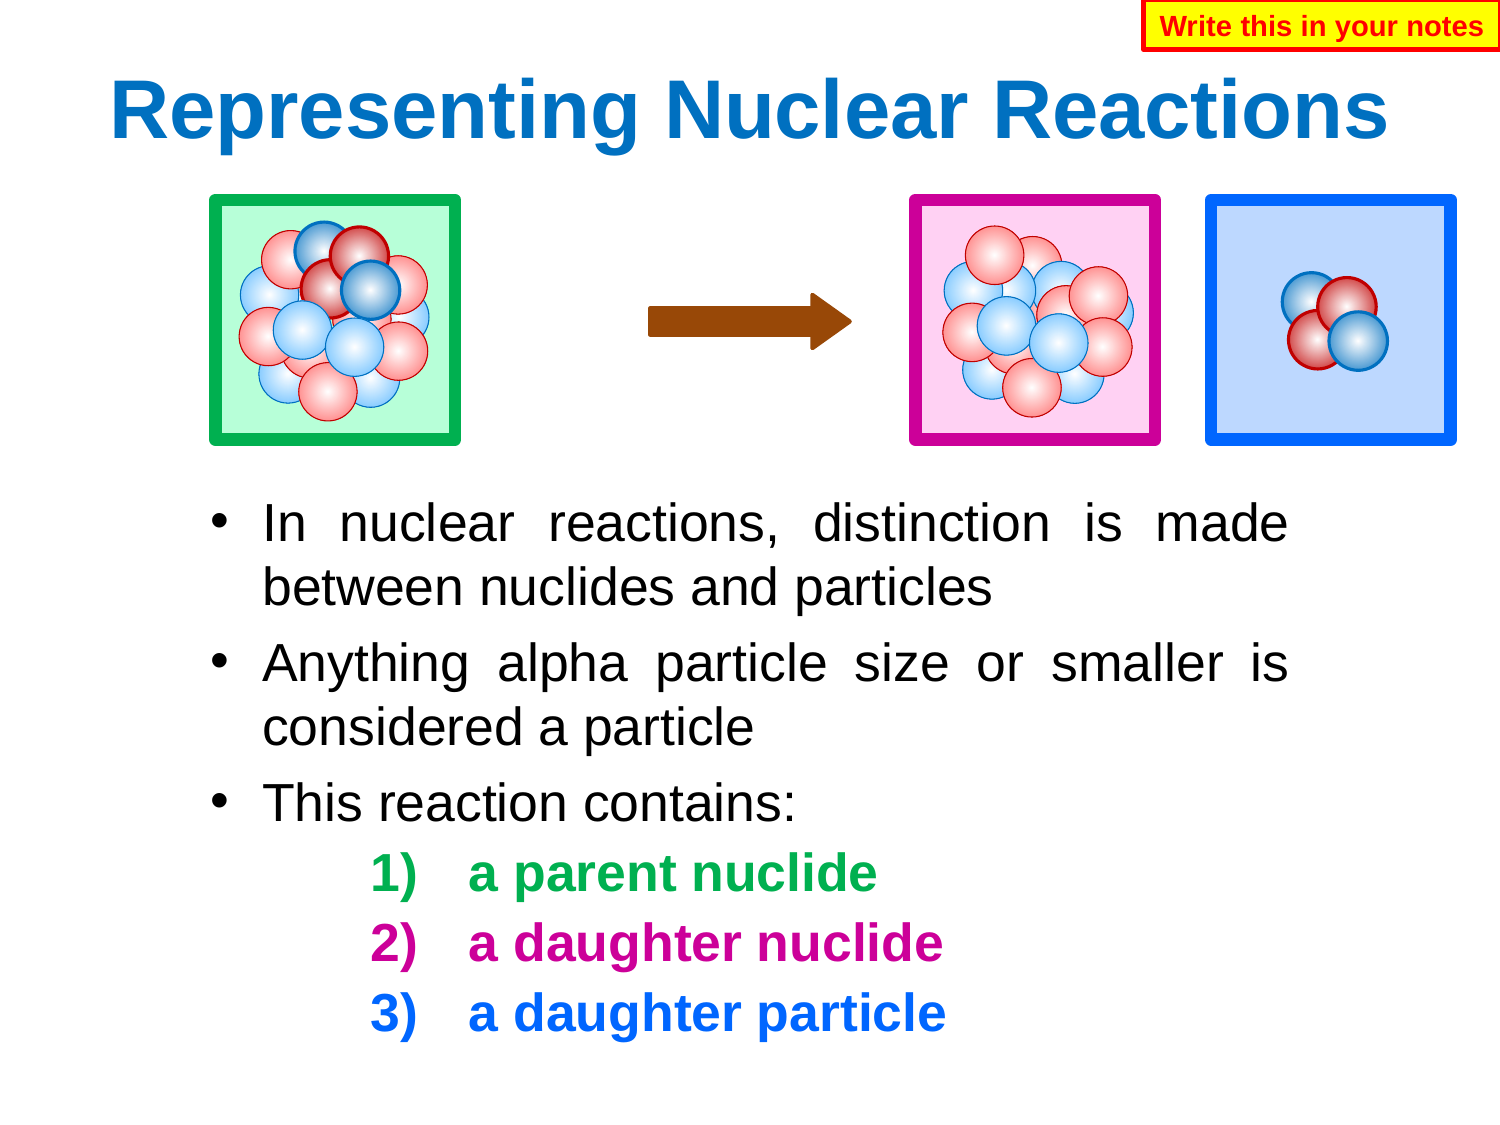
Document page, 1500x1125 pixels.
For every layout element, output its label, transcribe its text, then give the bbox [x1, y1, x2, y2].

text_box [213, 198, 457, 442]
list In nuclear reactions, distinction is made between nuclides and particles Anything alpha particle size or smaller is considered a particle This reaction contains: a parent nuclide a daughter nuclide a daughter particle [195, 480, 1305, 1055]
text_box [913, 198, 1157, 442]
title Representing Nuclear Reactions [30, 45, 1470, 165]
text_box [1209, 198, 1453, 442]
text_box [648, 292, 852, 350]
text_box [942, 225, 1388, 418]
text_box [238, 221, 430, 422]
text_box Write this in your notes [1143, 0, 1500, 50]
